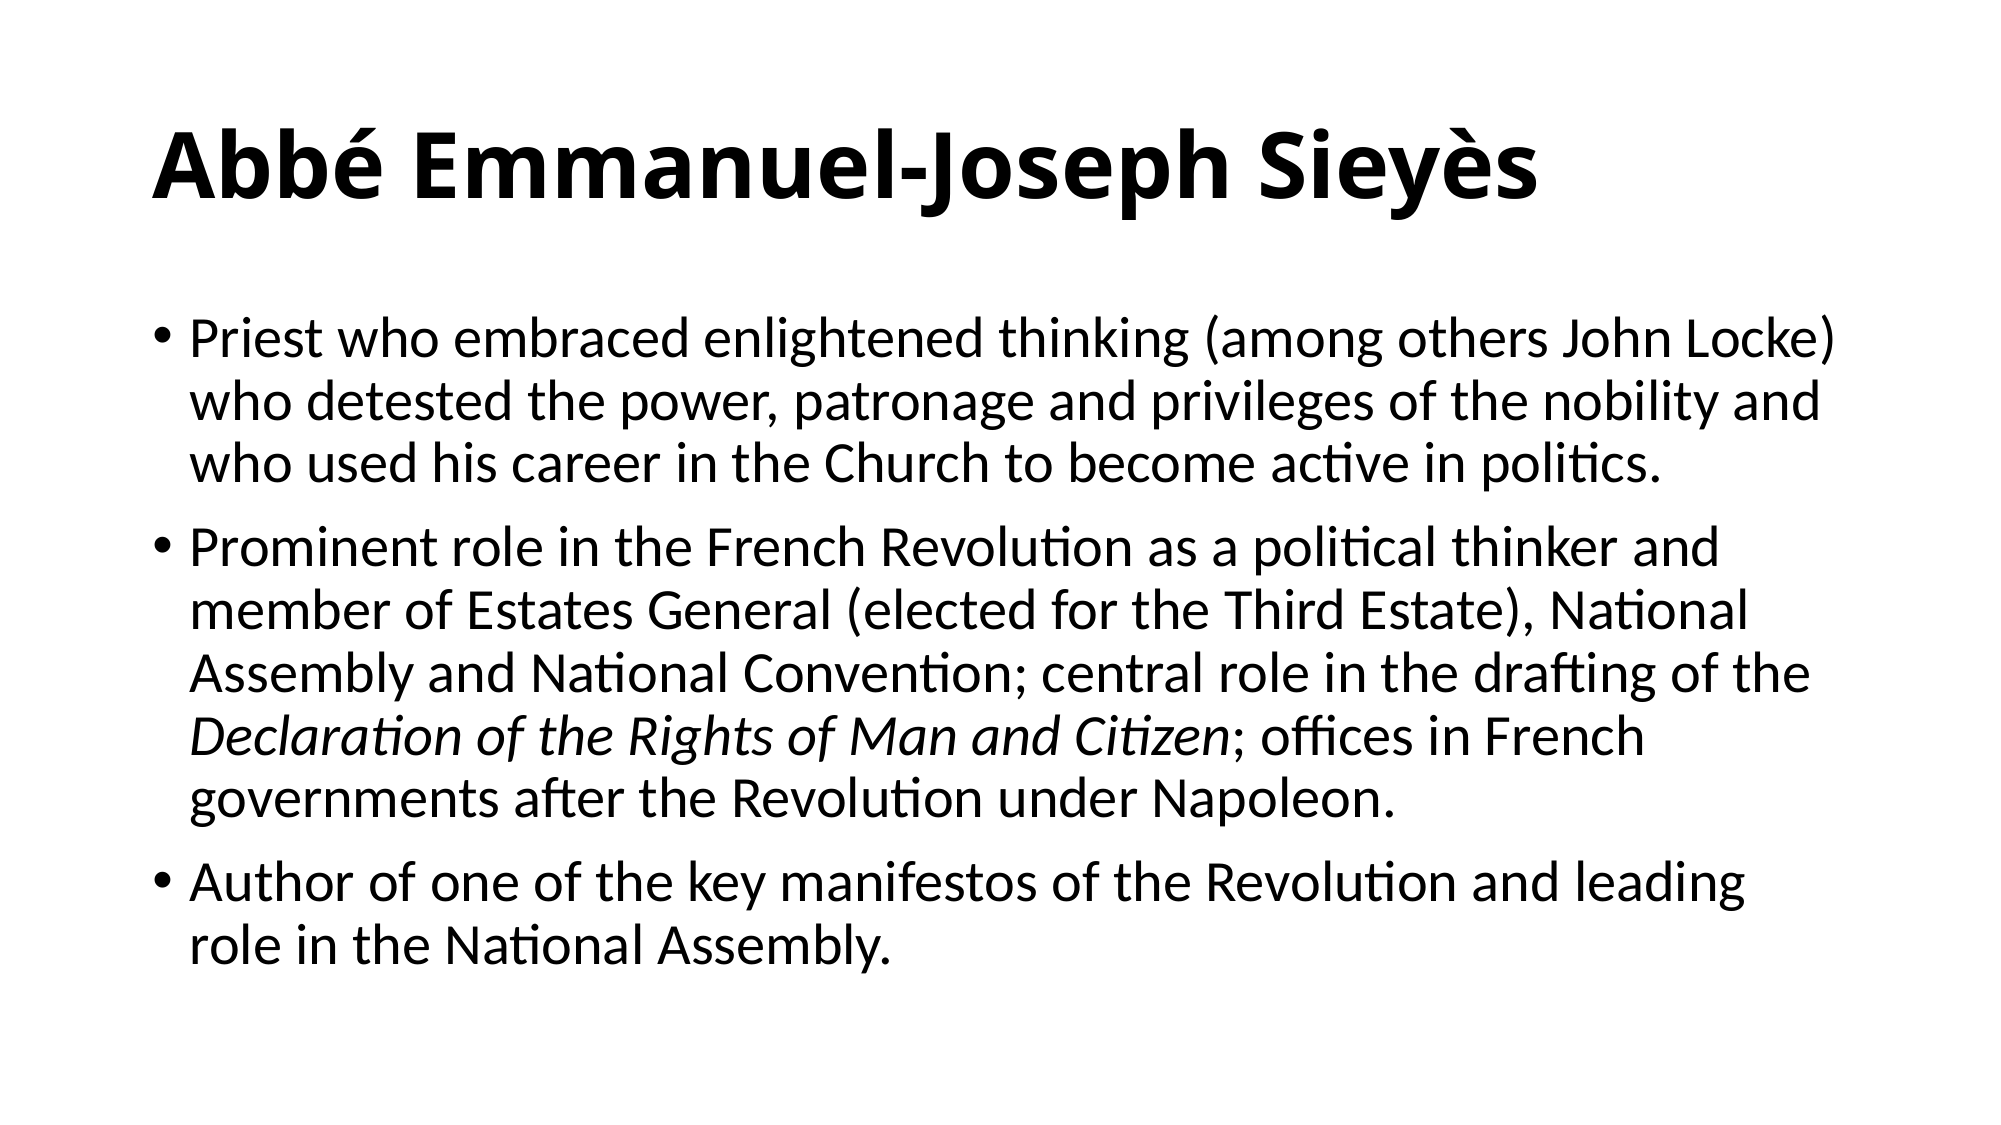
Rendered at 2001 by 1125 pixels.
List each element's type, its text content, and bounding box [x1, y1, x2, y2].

list Priest who embraced enlightened thinking (among others John Locke) who detested the power, patronage and privileges of the nobility and who used his career in the Church to become active in politics. Prominent role in the French Revolution as a political thinker and member of Estates General (elected for the Third Estate), National Assembly and National Convention; central role in the drafting of the Declaration of the Rights of Man and Citizen; offices in French governments after the Revolution under Napoleon. Author of one of the key manifestos of the Revolution and leading role in the National Assembly. [137, 299, 1863, 1014]
title Abbé Emmanuel-Joseph Sieyès [137, 59, 1863, 278]
